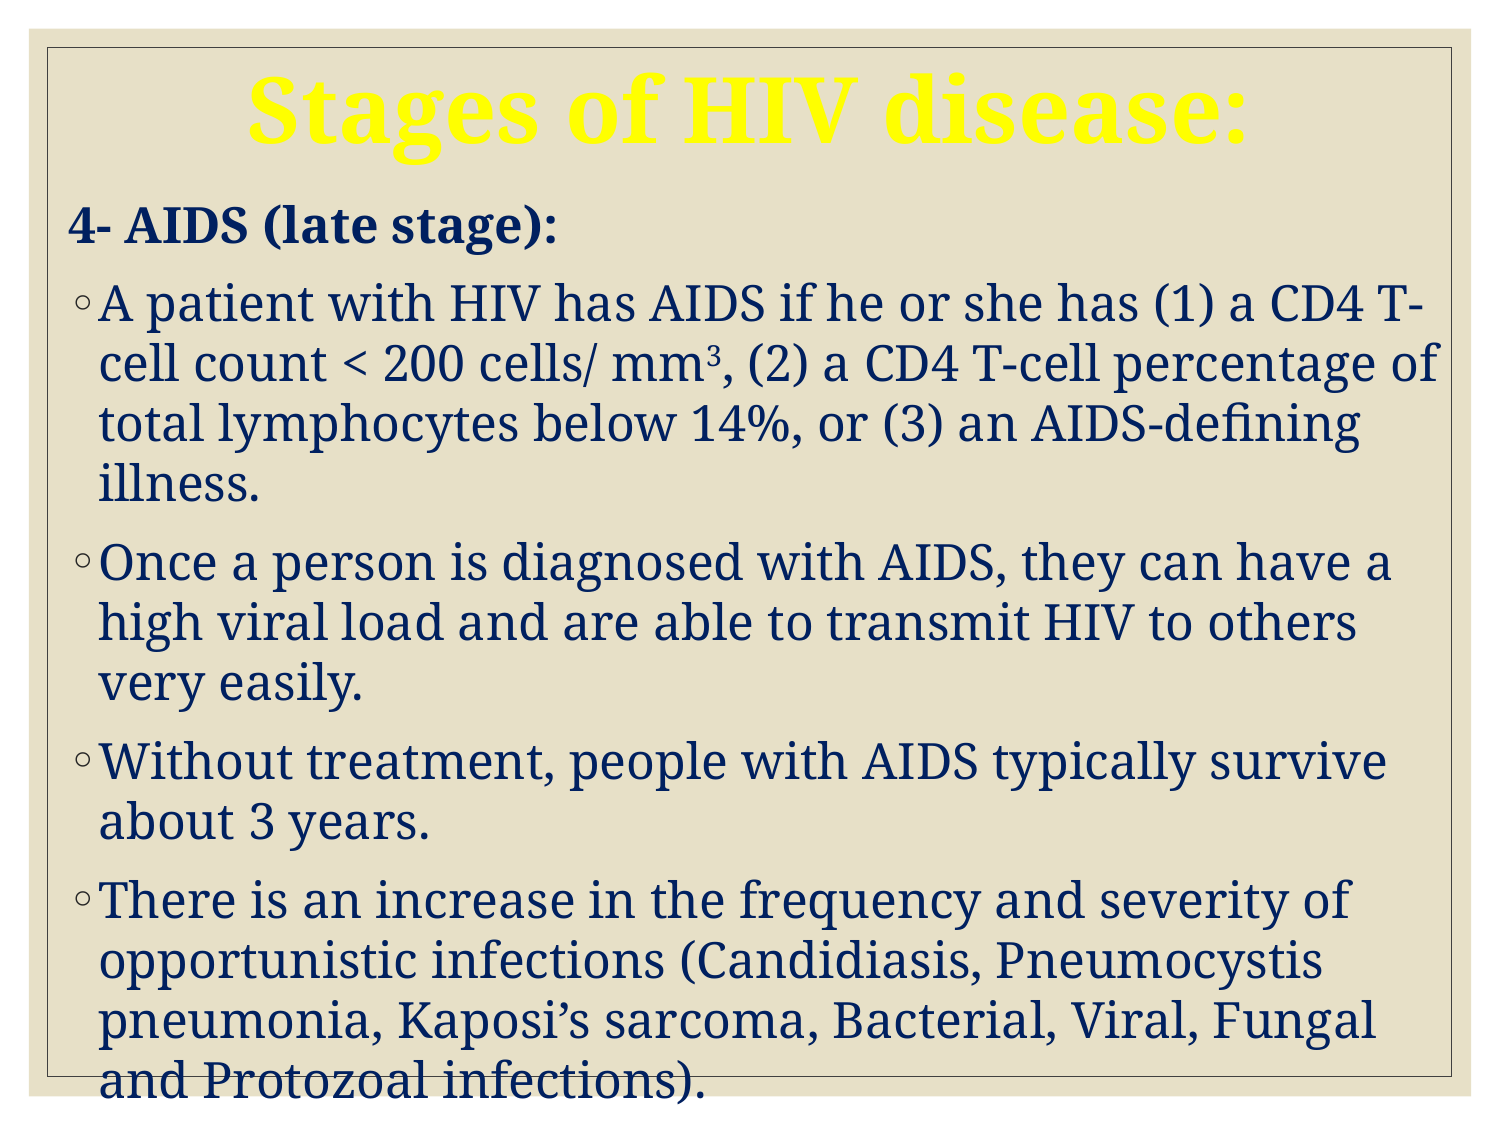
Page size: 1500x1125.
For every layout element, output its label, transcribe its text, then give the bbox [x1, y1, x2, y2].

list 4- AIDS (late stage): A patient with HIV has AIDS if he or she has (1) a CD4 T-cell count < 200 cells/ mm3, (2) a CD4 T-cell percentage of total lymphocytes below 14%, or (3) an AIDS-defining illness. Once a person is diagnosed with AIDS, they can have a high viral load and are able to transmit HIV to others very easily. Without treatment, people with AIDS typically survive about 3 years. There is an increase in the frequency and severity of opportunistic infections (Candidiasis, Pneumocystis pneumonia, Kaposi’s sarcoma, Bacterial, Viral, Fungal and Protozoal infections). [53, 185, 1459, 1047]
text_box Stages of HIV disease: [206, 55, 1294, 173]
